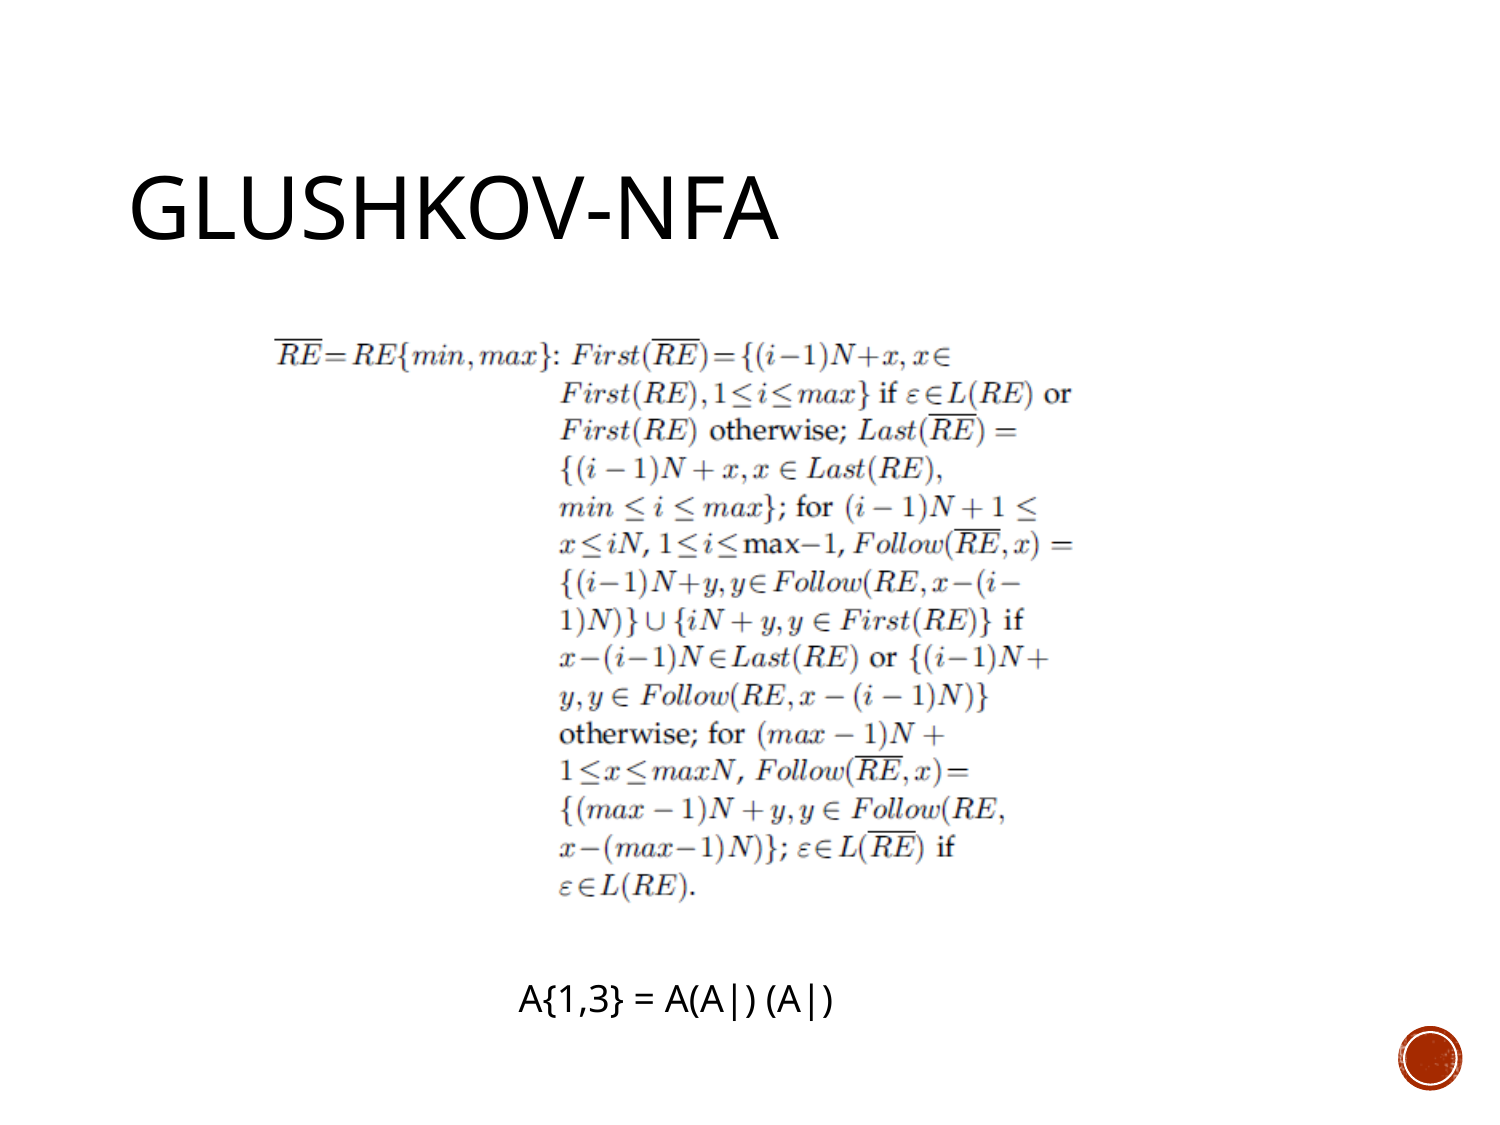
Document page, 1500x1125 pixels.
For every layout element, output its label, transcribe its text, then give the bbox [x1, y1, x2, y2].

title Glushkov-nfa [112, 79, 1388, 344]
picture [273, 328, 1084, 908]
